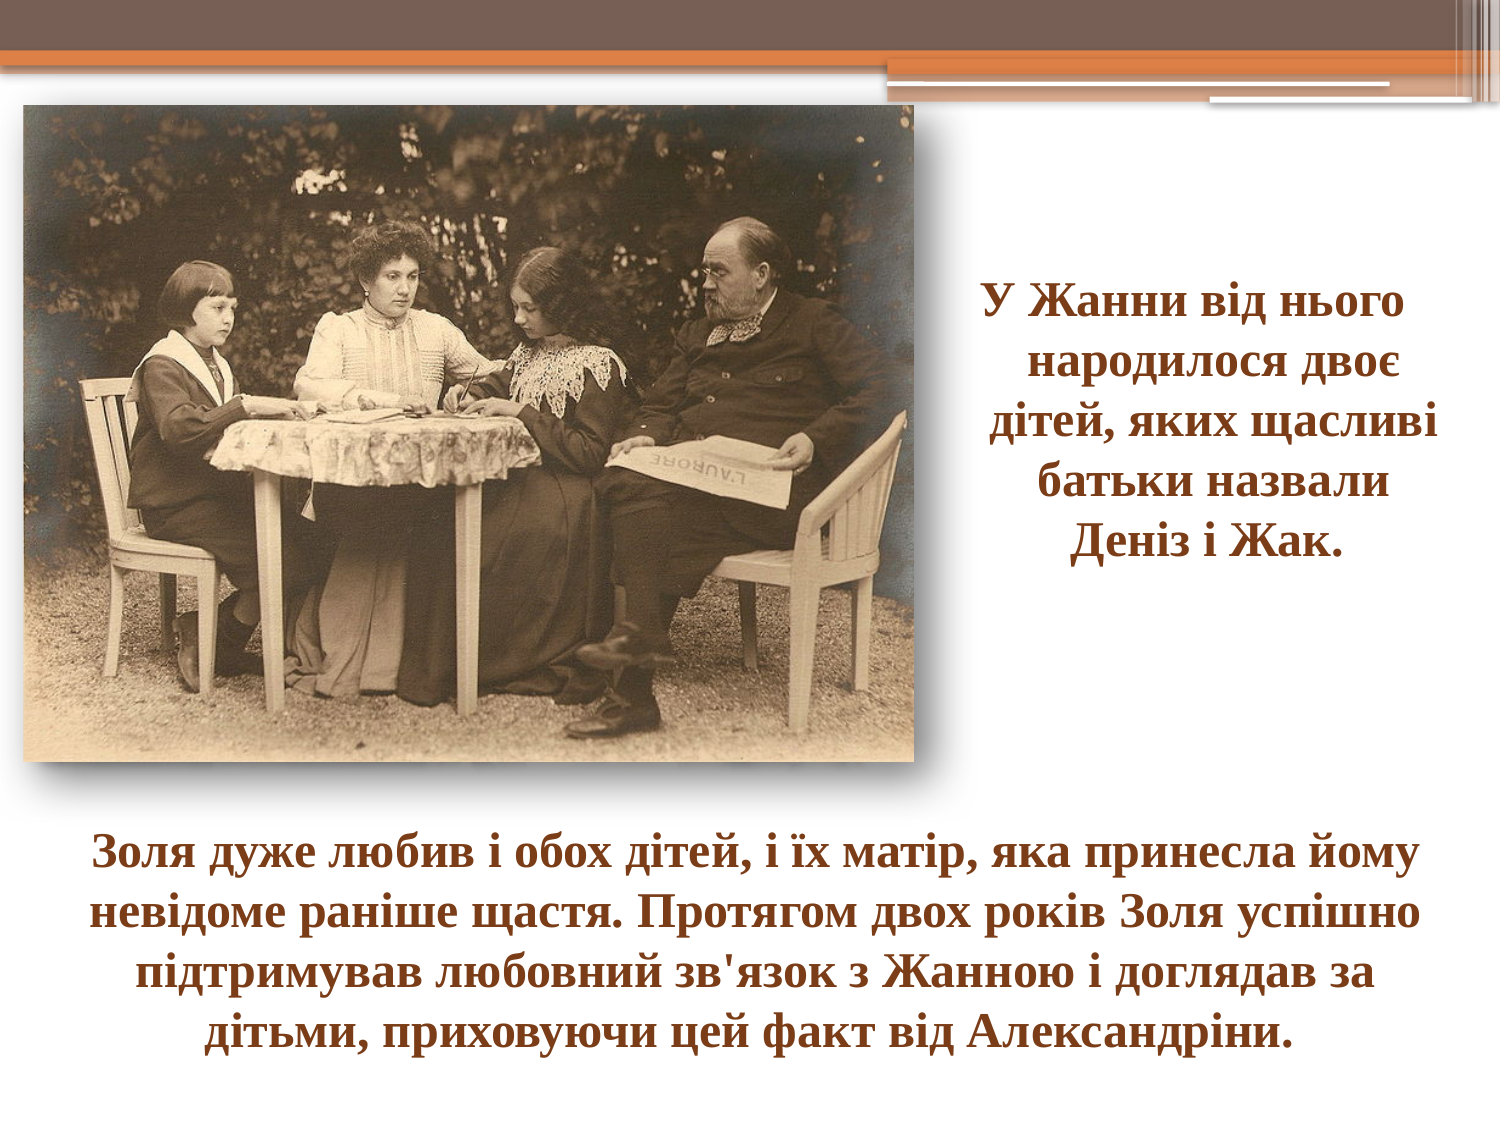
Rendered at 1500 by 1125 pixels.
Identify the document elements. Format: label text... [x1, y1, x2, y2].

picture [23, 105, 915, 777]
text_box У Жанни від нього народилося двоє дітей, яких щасливі батьки назвали Деніз і Жак. [949, 105, 1465, 727]
text_box Золя дуже любив і обох дітей, і їх матір, яка принесла йому невідоме раніше щастя. Протягом двох років Золя успішно підтримував любовний зв'язок з Жанною і доглядав за дітьми, приховуючи цей факт від Александріни. [70, 809, 1442, 1065]
